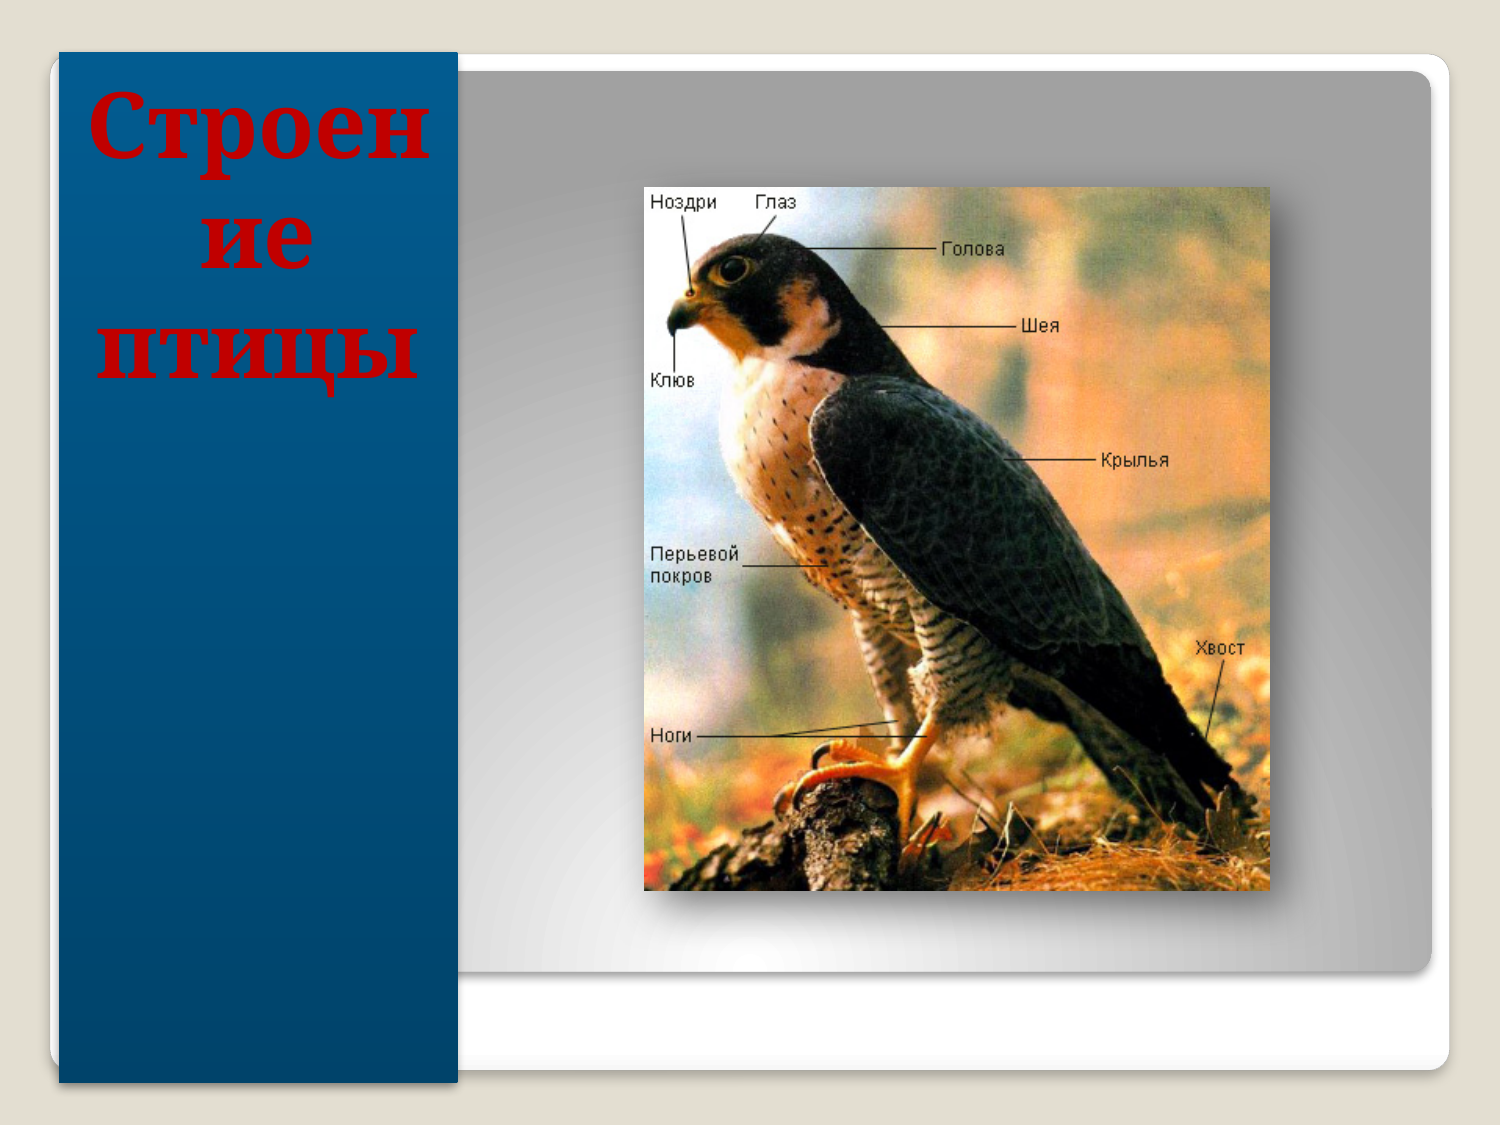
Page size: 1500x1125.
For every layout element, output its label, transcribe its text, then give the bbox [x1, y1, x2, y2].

list Строение птицы [59, 52, 458, 1083]
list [644, 187, 1270, 891]
